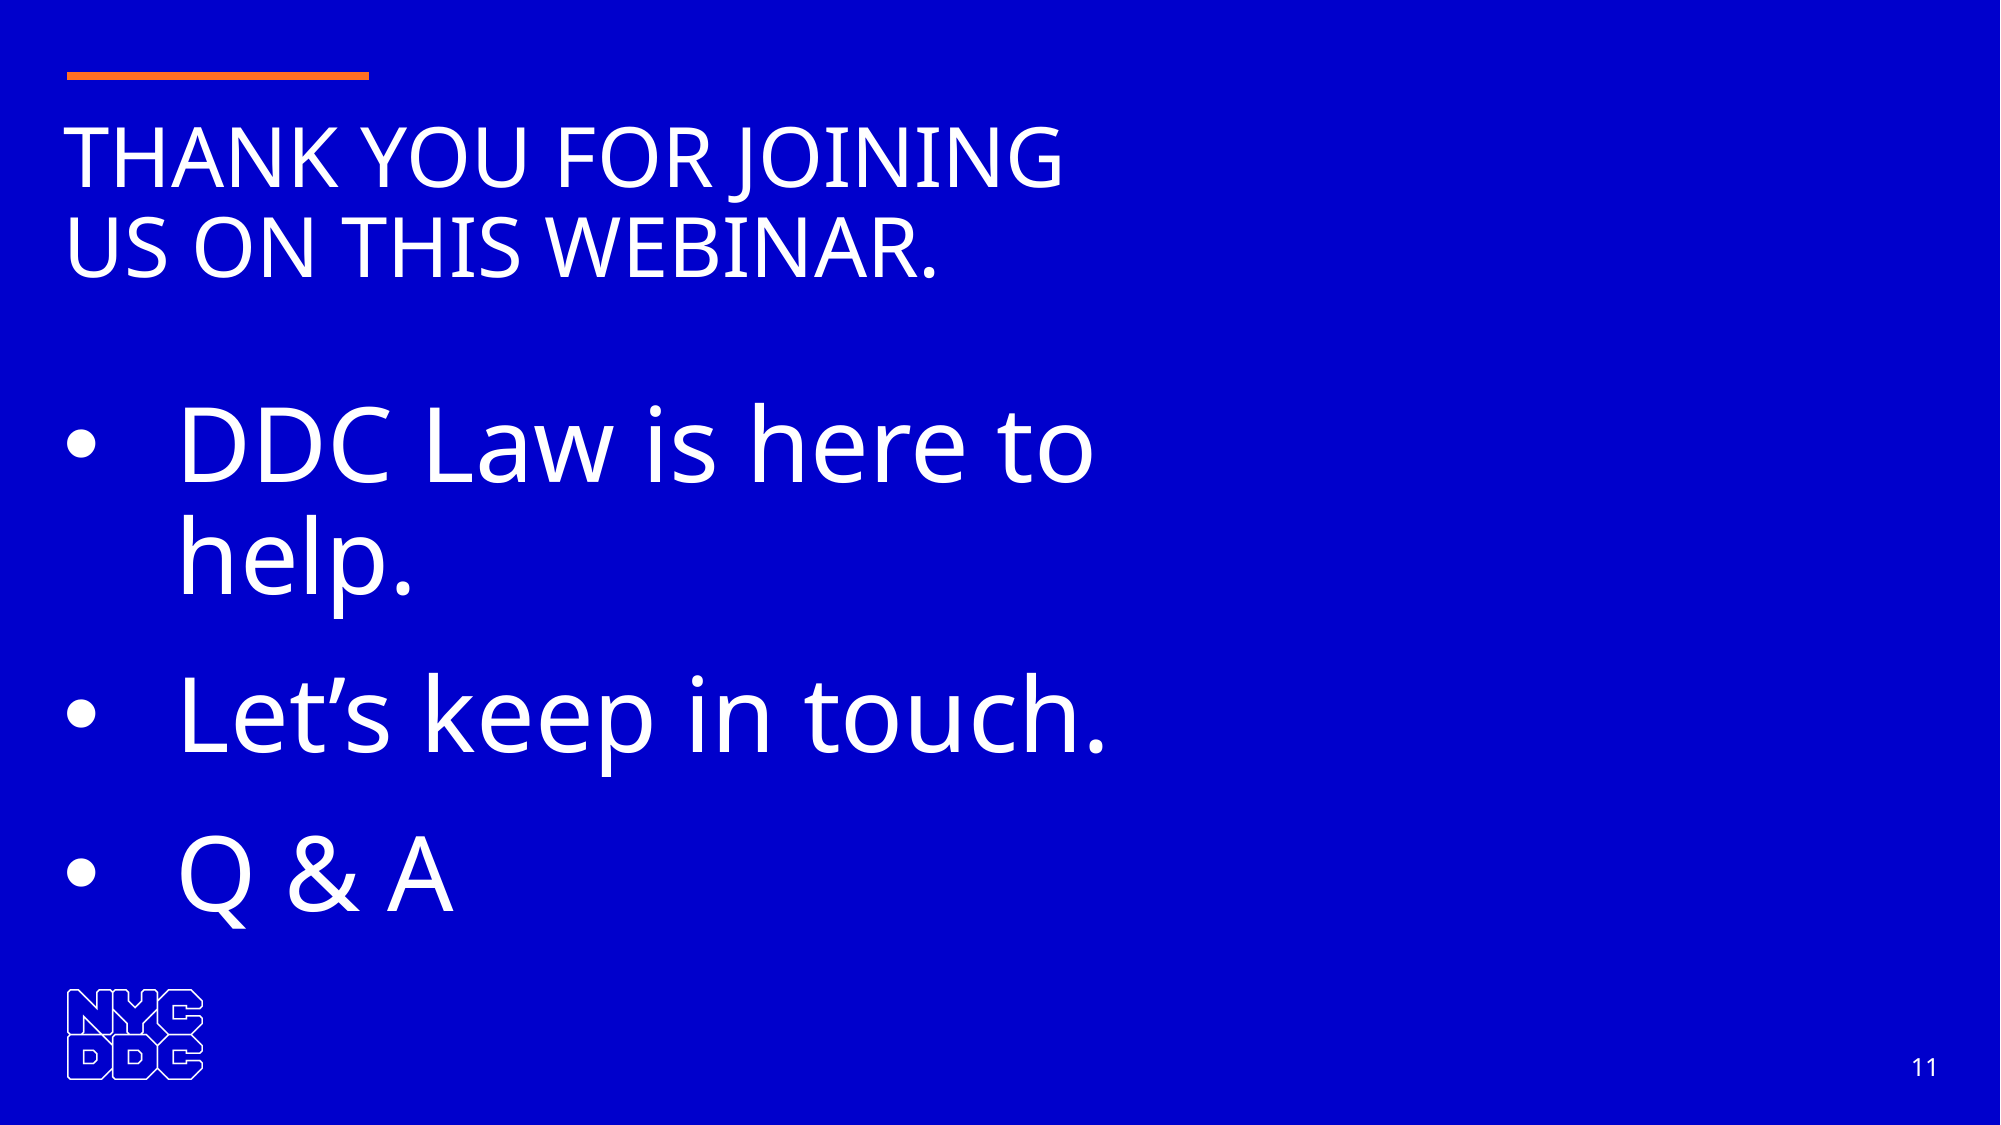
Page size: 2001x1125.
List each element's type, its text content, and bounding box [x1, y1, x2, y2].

text_box Thank you for joining us on this webinar. [48, 107, 1162, 353]
text_box 11 [1434, 1038, 1955, 1099]
picture [66, 989, 203, 1080]
text_box DDC Law is here to help. Let’s keep in touch. Q & A [48, 384, 1368, 945]
